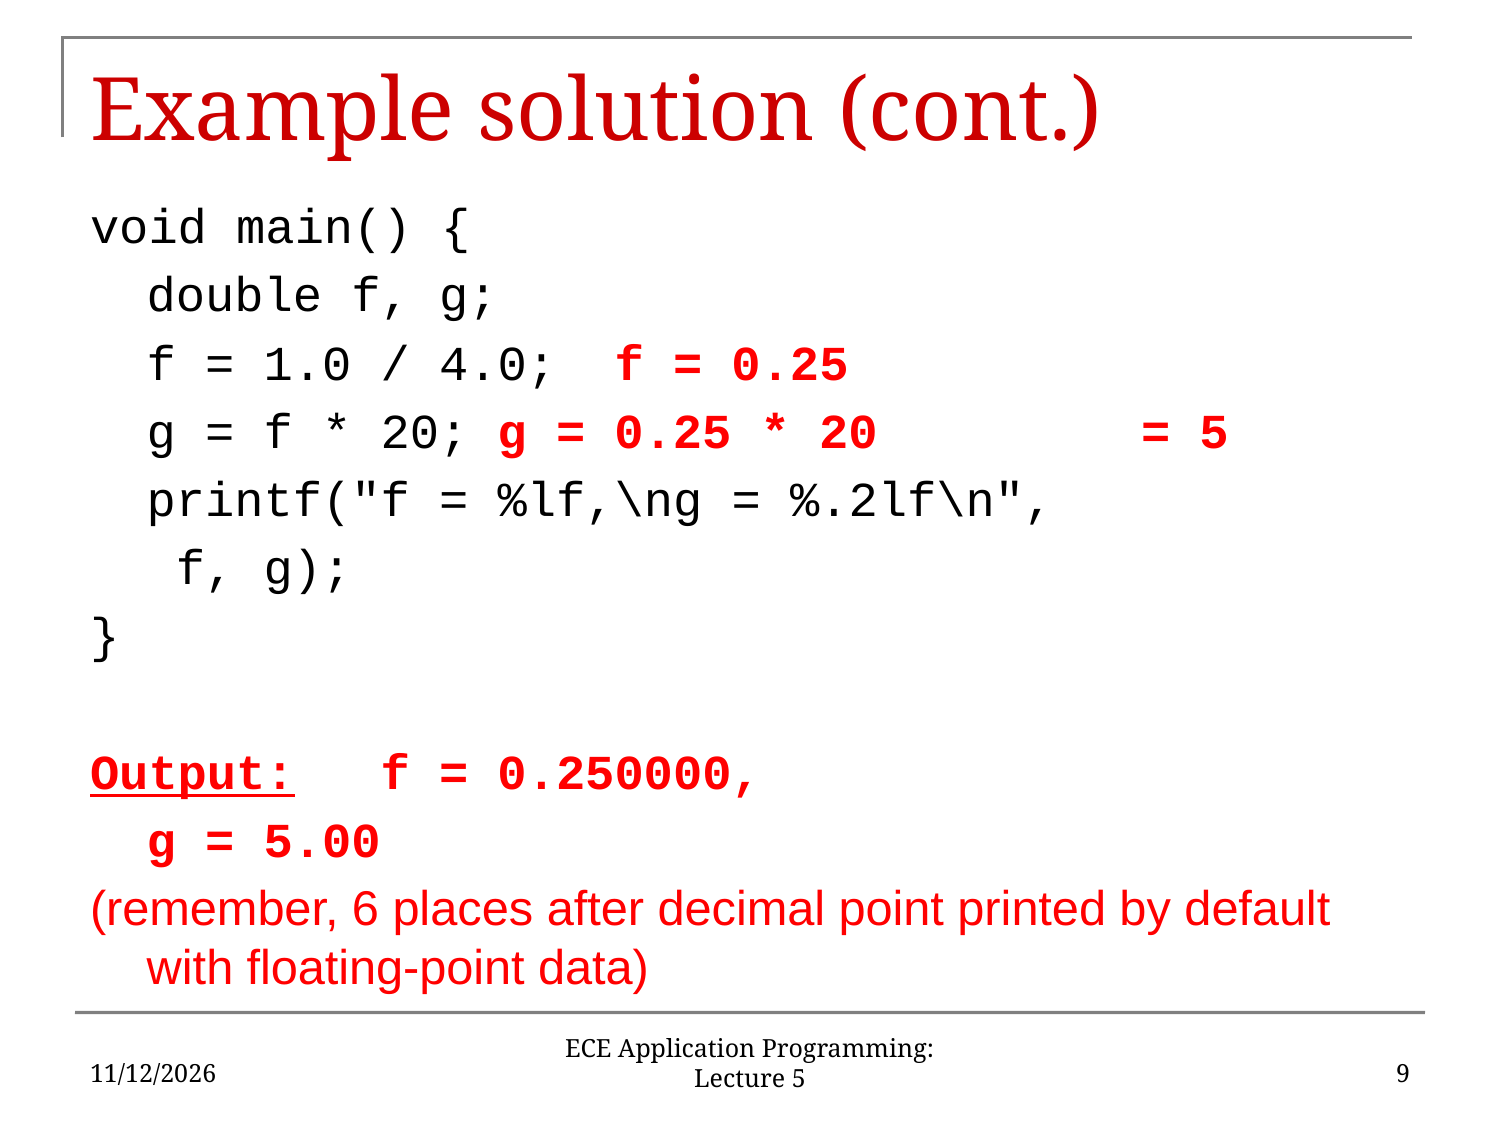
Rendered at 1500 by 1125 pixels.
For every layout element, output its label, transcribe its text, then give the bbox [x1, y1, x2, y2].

title Example solution (cont.) [75, 45, 1425, 163]
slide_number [74, 1023, 426, 1100]
slide_number 9 [1074, 1023, 1426, 1100]
list void main() { double f, g; f = 1.0 / 4.0; f = 0.25 g = f * 20; g = 0.25 * 20 = 5 printf("f = %lf,\ng = %.2lf\n", f, g); } Output: f = 0.250000, g = 5.00 (remember, 6 places after decimal point printed by default with floating-point data) [75, 187, 1425, 1006]
footer ECE Application Programming: Lecture 5 [512, 1024, 988, 1101]
